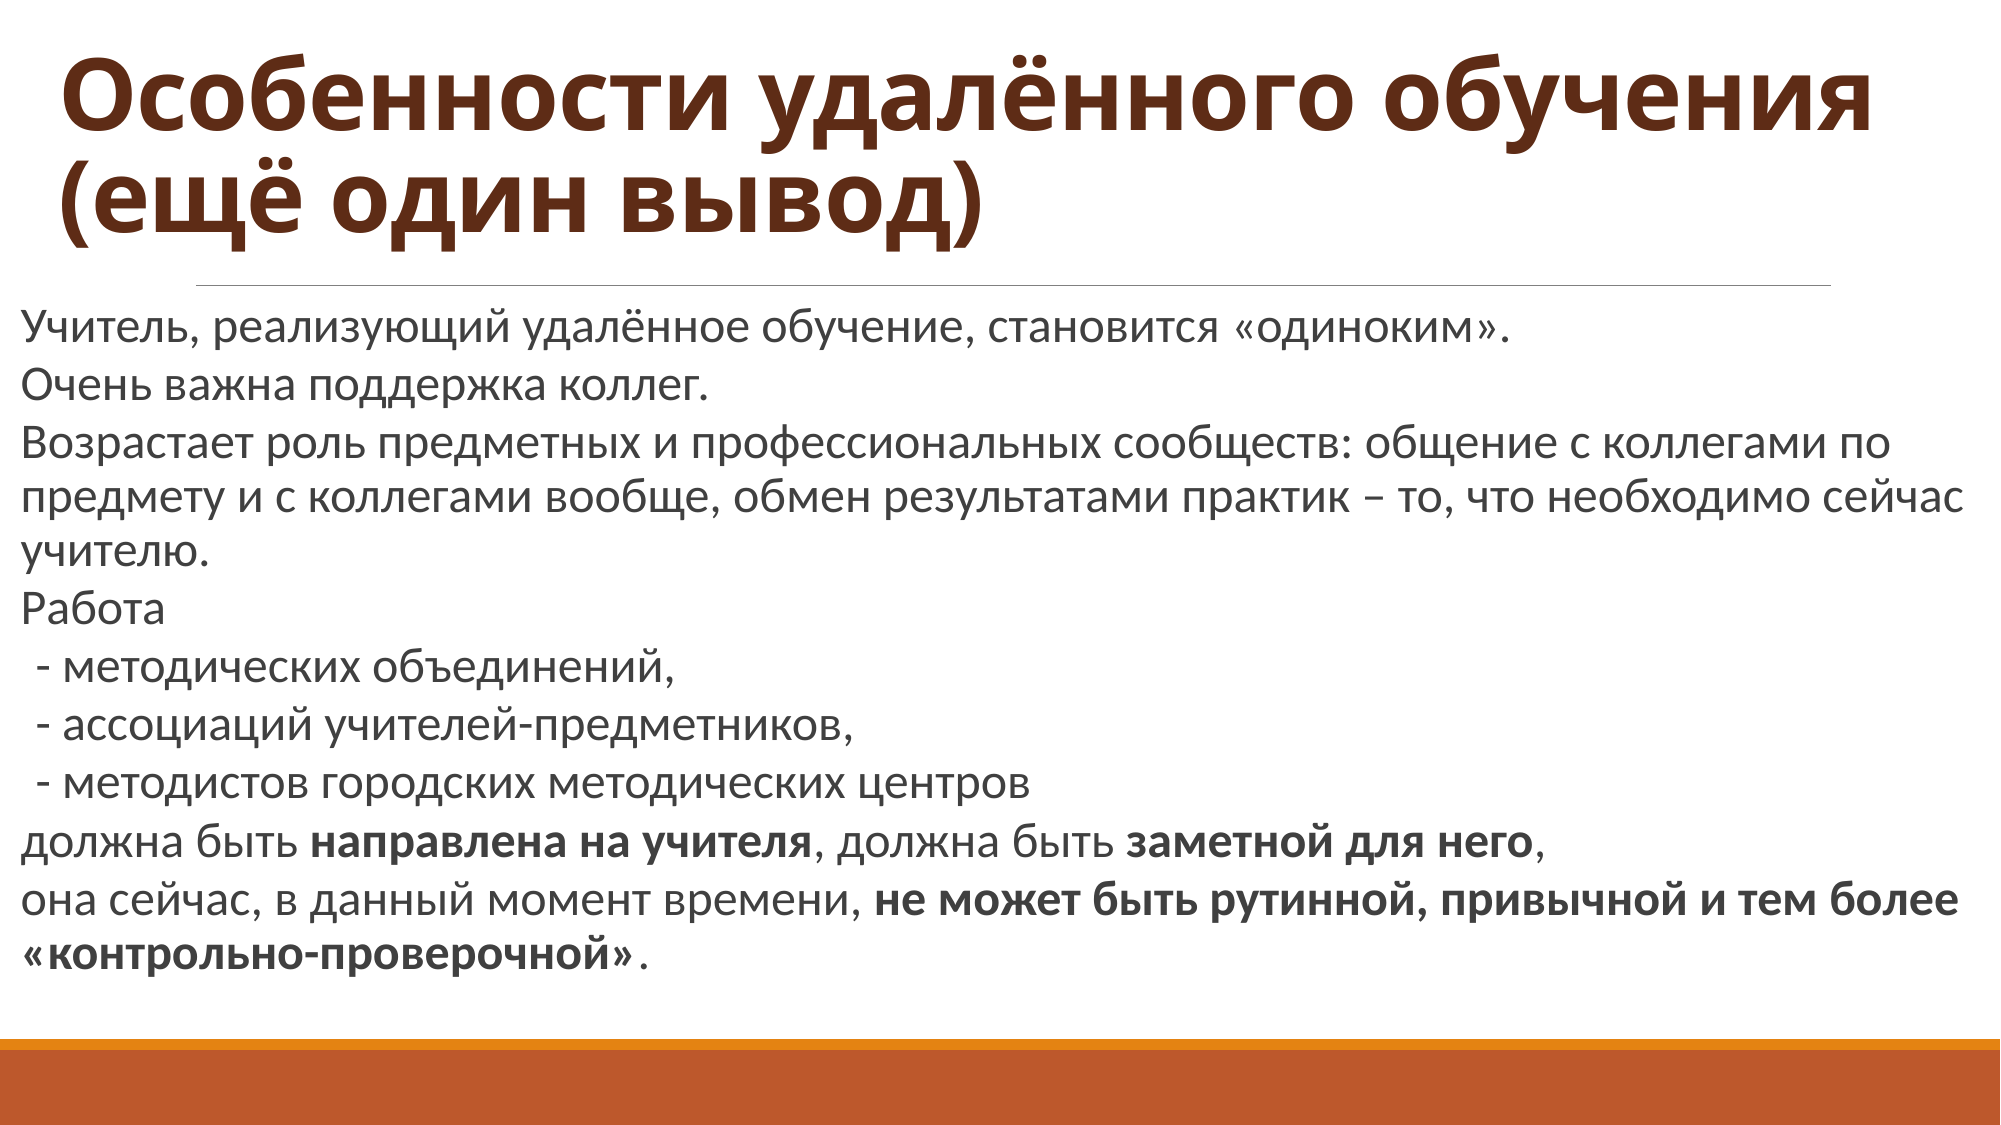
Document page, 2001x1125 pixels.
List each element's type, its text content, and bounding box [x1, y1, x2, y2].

list Учитель, реализующий удалённое обучение, становится «одиноким». Очень важна поддержка коллег. Возрастает роль предметных и профессиональных сообществ: общение с коллегами по предмету и с коллегами вообще, обмен результатами практик – то, что необходимо сейчас учителю. Работа - методических объединений, - ассоциаций учителей-предметников, - методистов городских методических центров должна быть направлена на учителя, должна быть заметной для него, она сейчас, в данный момент времени, не может быть рутинной, привычной и тем более «контрольно-проверочной». [20, 291, 1968, 1042]
title Особенности удалённого обучения (ещё один вывод) [43, 12, 1940, 261]
